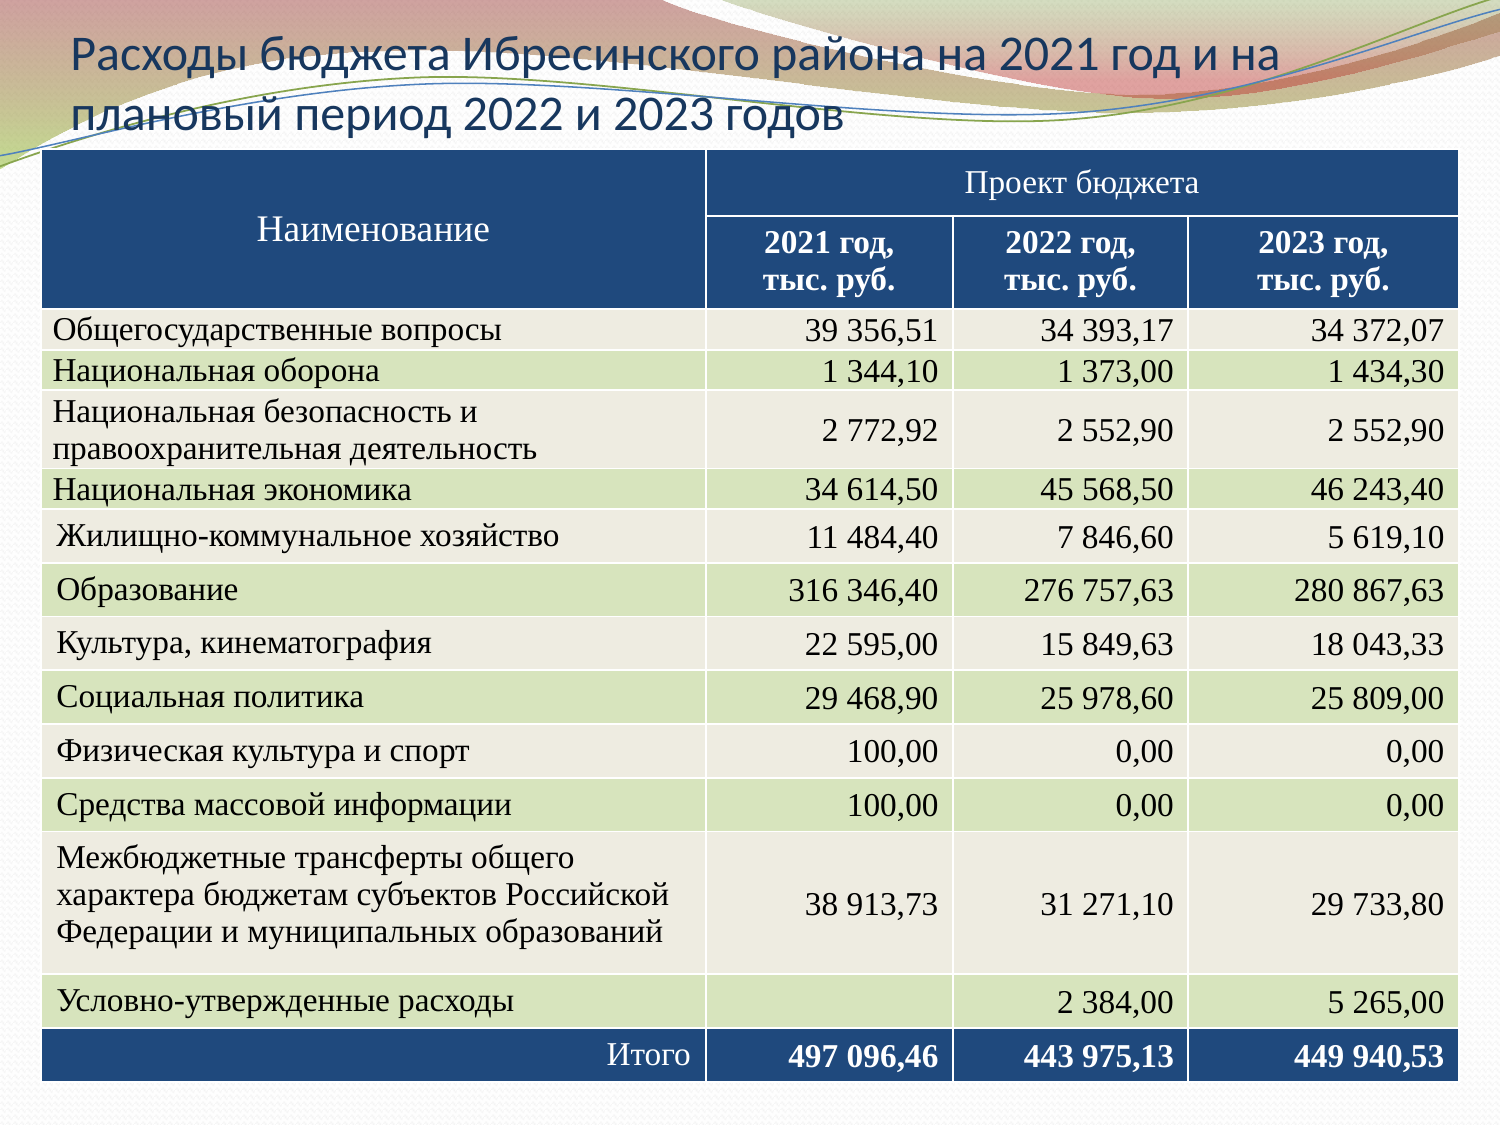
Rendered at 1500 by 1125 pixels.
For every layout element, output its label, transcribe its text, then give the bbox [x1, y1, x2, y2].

table_cell 316 346,40 [707, 564, 952, 616]
table_cell 7 846,60 [954, 510, 1187, 562]
table_cell [707, 975, 952, 1027]
table_cell 100,00 [707, 779, 952, 831]
table_cell 31 271,10 [954, 832, 1187, 973]
table_cell 5 265,00 [1189, 975, 1458, 1027]
table_header Наименование [42, 150, 705, 308]
table_cell 18 043,33 [1189, 617, 1458, 669]
table_cell Национальная безопасность и правоохранительная деятельность [42, 391, 705, 468]
table_cell 38 913,73 [707, 832, 952, 973]
table_cell 0,00 [1189, 779, 1458, 831]
table_cell 2 552,90 [1189, 391, 1458, 468]
table_cell Образование [42, 564, 705, 616]
table_cell 1 434,30 [1189, 351, 1458, 389]
table_cell 497 096,46 [707, 1029, 952, 1081]
table_cell 25 978,60 [954, 671, 1187, 723]
table_cell 100,00 [707, 725, 952, 777]
table_cell 29 468,90 [707, 671, 952, 723]
table_cell Физическая культура и спорт [42, 725, 705, 777]
table_cell Национальная оборона [42, 351, 705, 389]
table_cell Условно-утвержденные расходы [42, 975, 705, 1027]
table_cell 2022 год, тыс. руб. [954, 217, 1187, 308]
table_cell 449 940,53 [1189, 1029, 1458, 1081]
table_cell 22 595,00 [707, 617, 952, 669]
table_cell 29 733,80 [1189, 832, 1458, 973]
table_cell 5 619,10 [1189, 510, 1458, 562]
table_cell 2 772,92 [707, 391, 952, 468]
table_cell 15 849,63 [954, 617, 1187, 669]
table_cell Культура, кинематография [42, 617, 705, 669]
table_header Проект бюджета [707, 150, 1458, 215]
table_cell 34 393,17 [954, 310, 1187, 349]
table_cell 0,00 [954, 779, 1187, 831]
table_cell 2021 год, тыс. руб. [707, 217, 952, 308]
table_cell 2 552,90 [954, 391, 1187, 468]
table_cell 45 568,50 [954, 469, 1187, 508]
table_cell 276 757,63 [954, 564, 1187, 616]
table_cell 34 614,50 [707, 469, 952, 508]
table_cell 1 344,10 [707, 351, 952, 389]
table_cell 39 356,51 [707, 310, 952, 349]
table_cell Итого [42, 1029, 705, 1081]
table_cell 0,00 [1189, 725, 1458, 777]
table_cell Социальная политика [42, 671, 705, 723]
table_cell Общегосударственные вопросы [42, 310, 705, 349]
table_cell 1 373,00 [954, 351, 1187, 389]
table_cell 2 384,00 [954, 975, 1187, 1027]
table_cell Межбюджетные трансферты общего характера бюджетам субъектов Российской Федерации и муниципальных образований [42, 832, 705, 973]
table_cell 34 372,07 [1189, 310, 1458, 349]
table_cell 0,00 [954, 725, 1187, 777]
table_cell 2023 год, тыс. руб. [1189, 217, 1458, 308]
table_cell Национальная экономика [42, 469, 705, 508]
table_cell 11 484,40 [707, 510, 952, 562]
table_cell 25 809,00 [1189, 671, 1458, 723]
table_cell 443 975,13 [954, 1029, 1187, 1081]
table_cell 280 867,63 [1189, 564, 1458, 616]
table_cell 46 243,40 [1189, 469, 1458, 508]
title Расходы бюджета Ибресинского района на 2021 год и на плановый период 2022 и 2023 годов [70, 0, 1421, 141]
table_cell Средства массовой информации [42, 779, 705, 831]
table_cell Жилищно-коммунальное хозяйство [42, 510, 705, 562]
